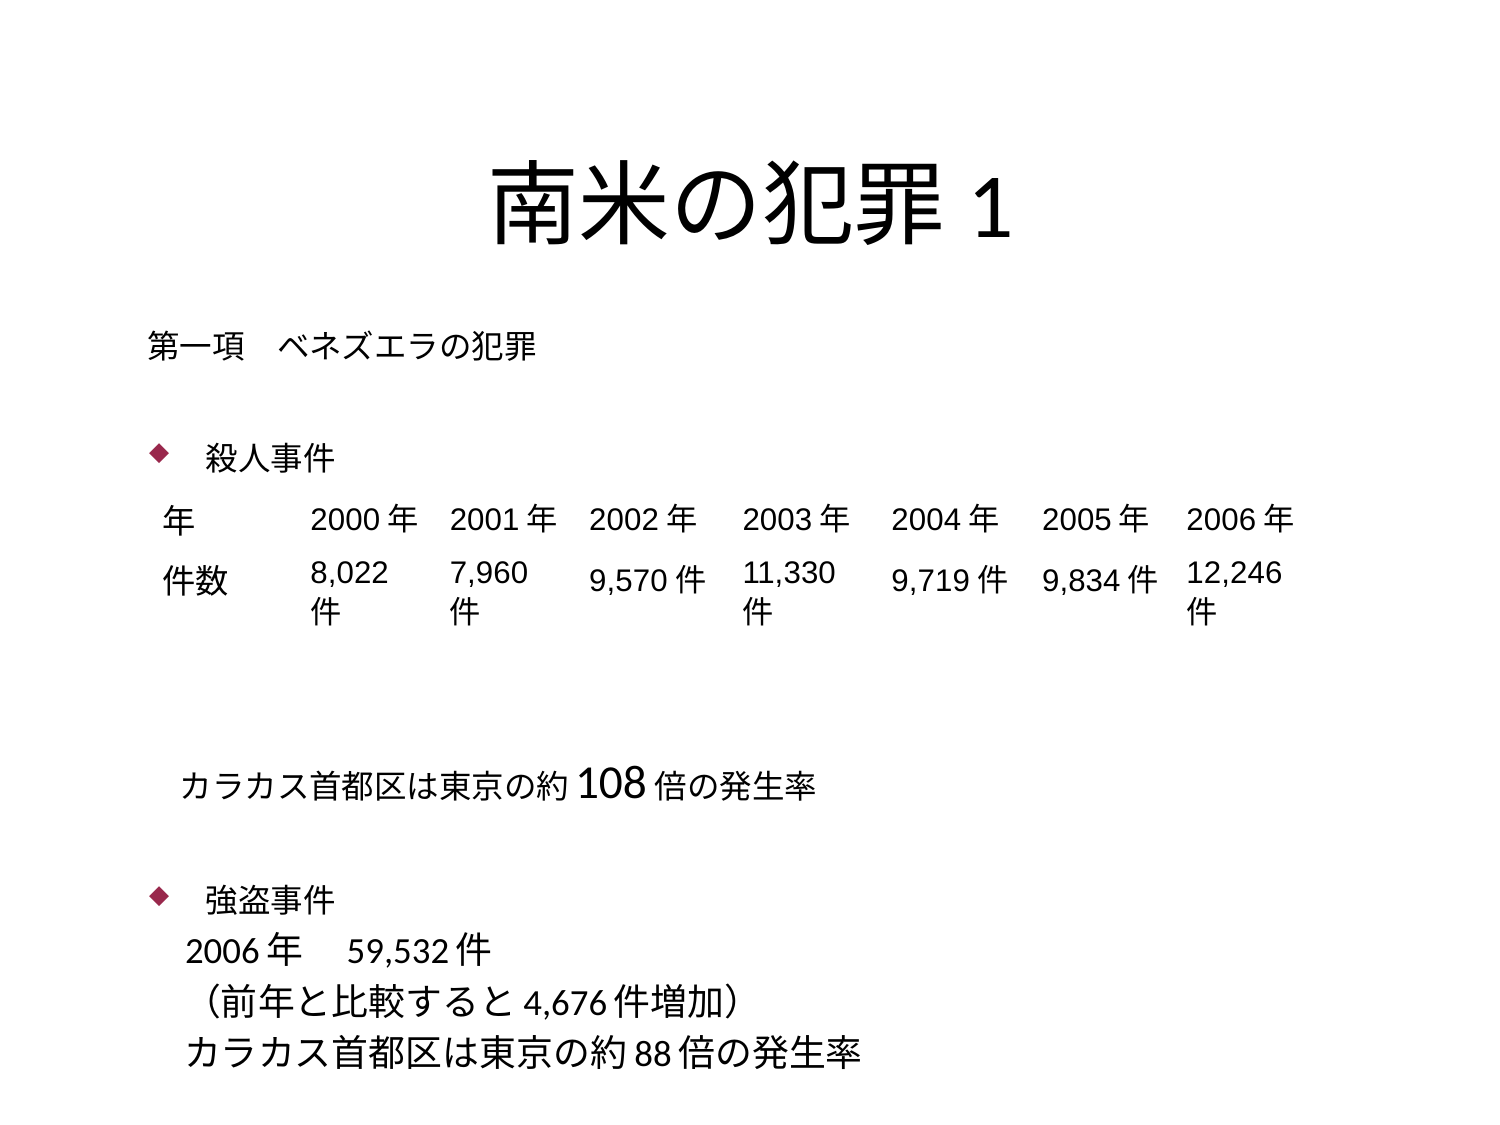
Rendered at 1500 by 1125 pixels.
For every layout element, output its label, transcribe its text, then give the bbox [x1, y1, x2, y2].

table_cell 12,246件 [1173, 549, 1333, 639]
table_header 2005年 [1029, 488, 1173, 549]
table_cell 9,719件 [878, 549, 1029, 639]
table_header 年 [149, 488, 297, 549]
table_header 2006年 [1173, 488, 1333, 549]
table_cell 9,834件 [1029, 549, 1173, 639]
table_header 2004年 [878, 488, 1029, 549]
list 第一項 ベネズエラの犯罪 殺人事件 カラカス首都区は東京の約108倍の発生率 強盗事件 2006年 59,532件 （前年と比較すると4,676件増加） カラカス首都区は東京の約88倍の発生率 [122, 318, 1375, 1125]
table_cell 11,330件 [729, 549, 878, 639]
title 南米の犯罪1 [110, 110, 1392, 286]
table_header 2000年 [297, 488, 437, 549]
table_cell 9,570件 [576, 549, 729, 639]
table_header 2002年 [576, 488, 729, 549]
table_header 2003年 [729, 488, 878, 549]
table_cell 件数 [149, 549, 297, 639]
table_header 2001年 [437, 488, 576, 549]
table_cell 8,022件 [297, 549, 437, 639]
table_cell 7,960件 [437, 549, 576, 639]
